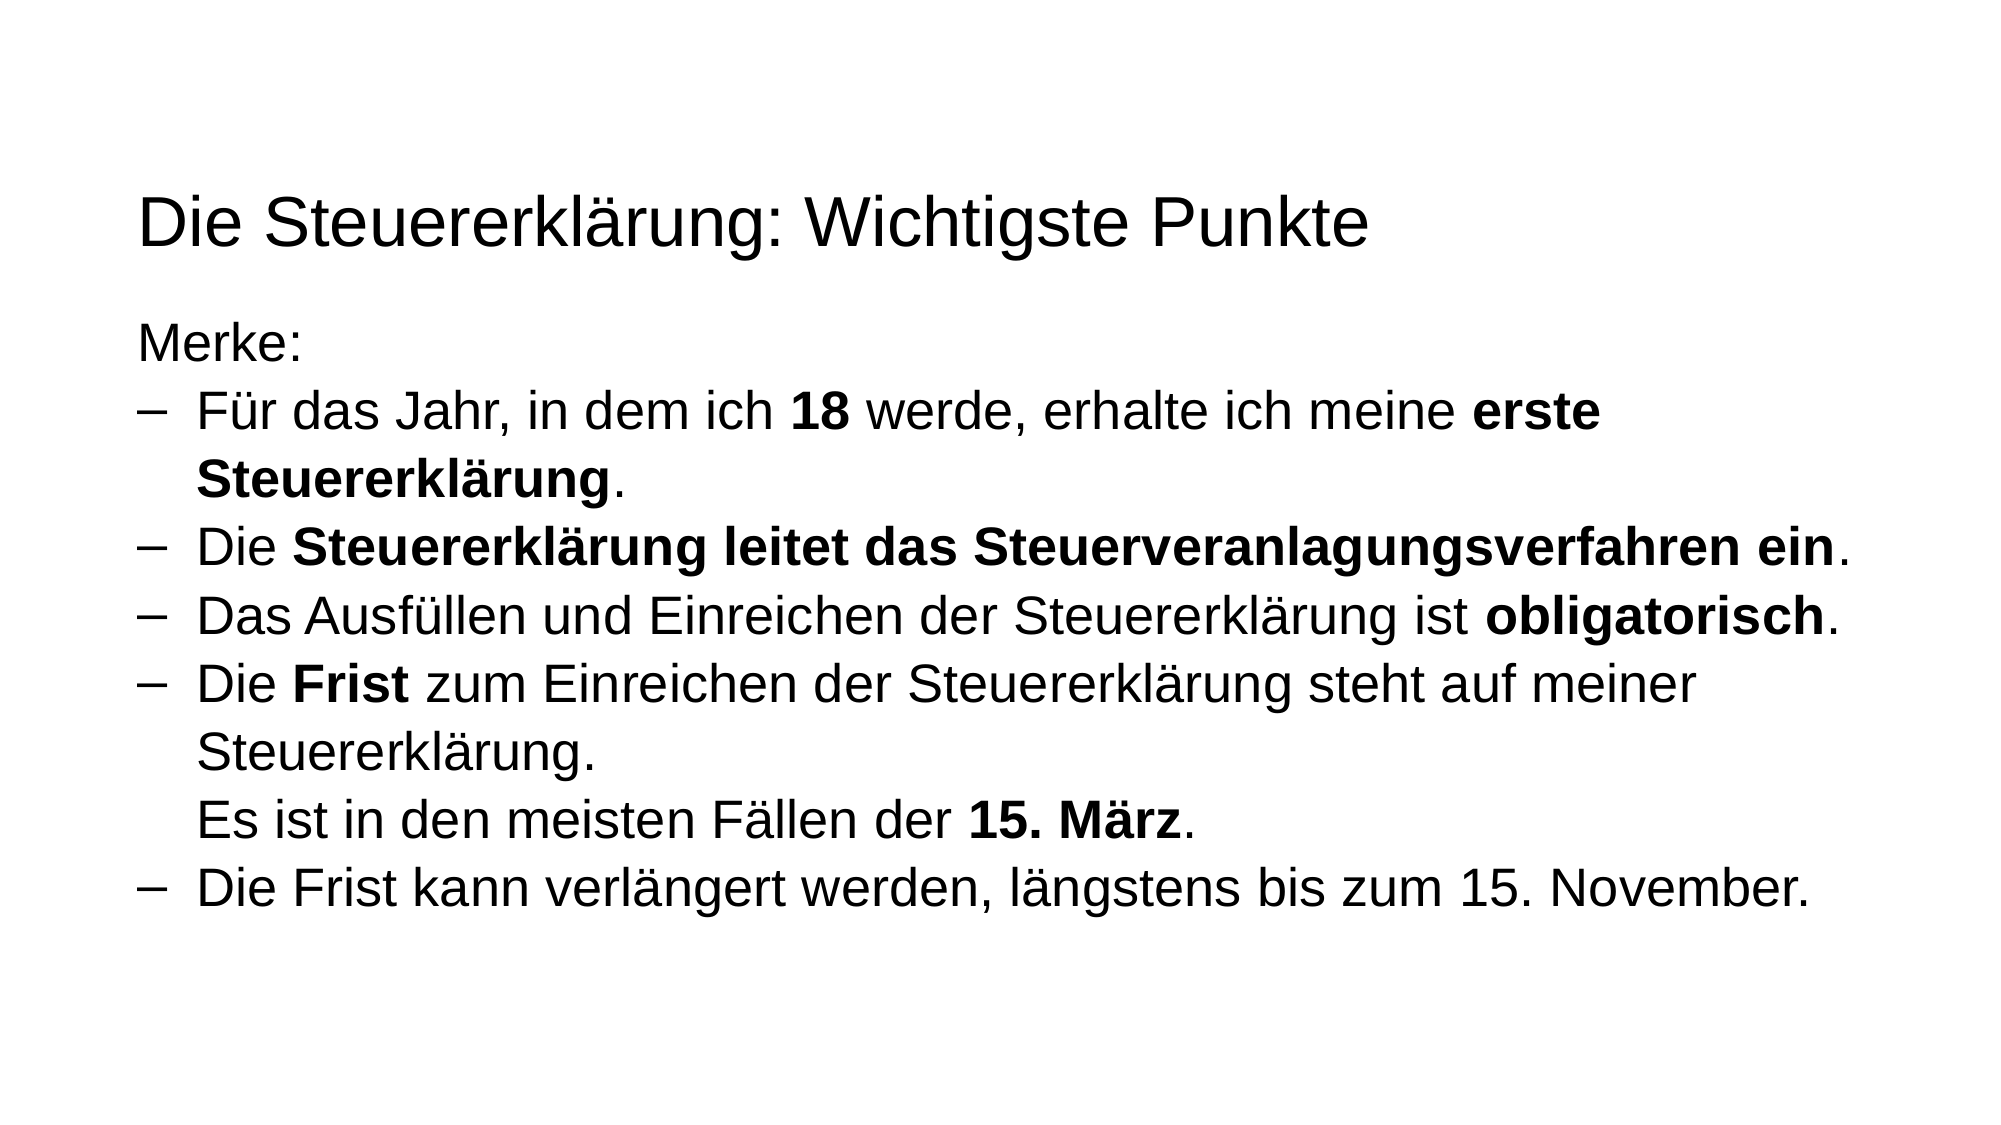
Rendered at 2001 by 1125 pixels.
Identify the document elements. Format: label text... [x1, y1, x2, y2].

title Die Steuererklärung: Wichtigste Punkte [137, 175, 1940, 278]
list Merke: Für das Jahr, in dem ich 18 werde, erhalte ich meine erste Steuererklärung. Die Steuererklärung leitet das Steuerveranlagungsverfahren ein. Das Ausfüllen und Einreichen der Steuererklärung ist obligatorisch. Die Frist zum Einreichen der Steuererklärung steht auf meiner Steuererklärung. Es ist in den meisten Fällen der 15. März. Die Frist kann verlängert werden, längstens bis zum 15. November. [137, 303, 1940, 1071]
